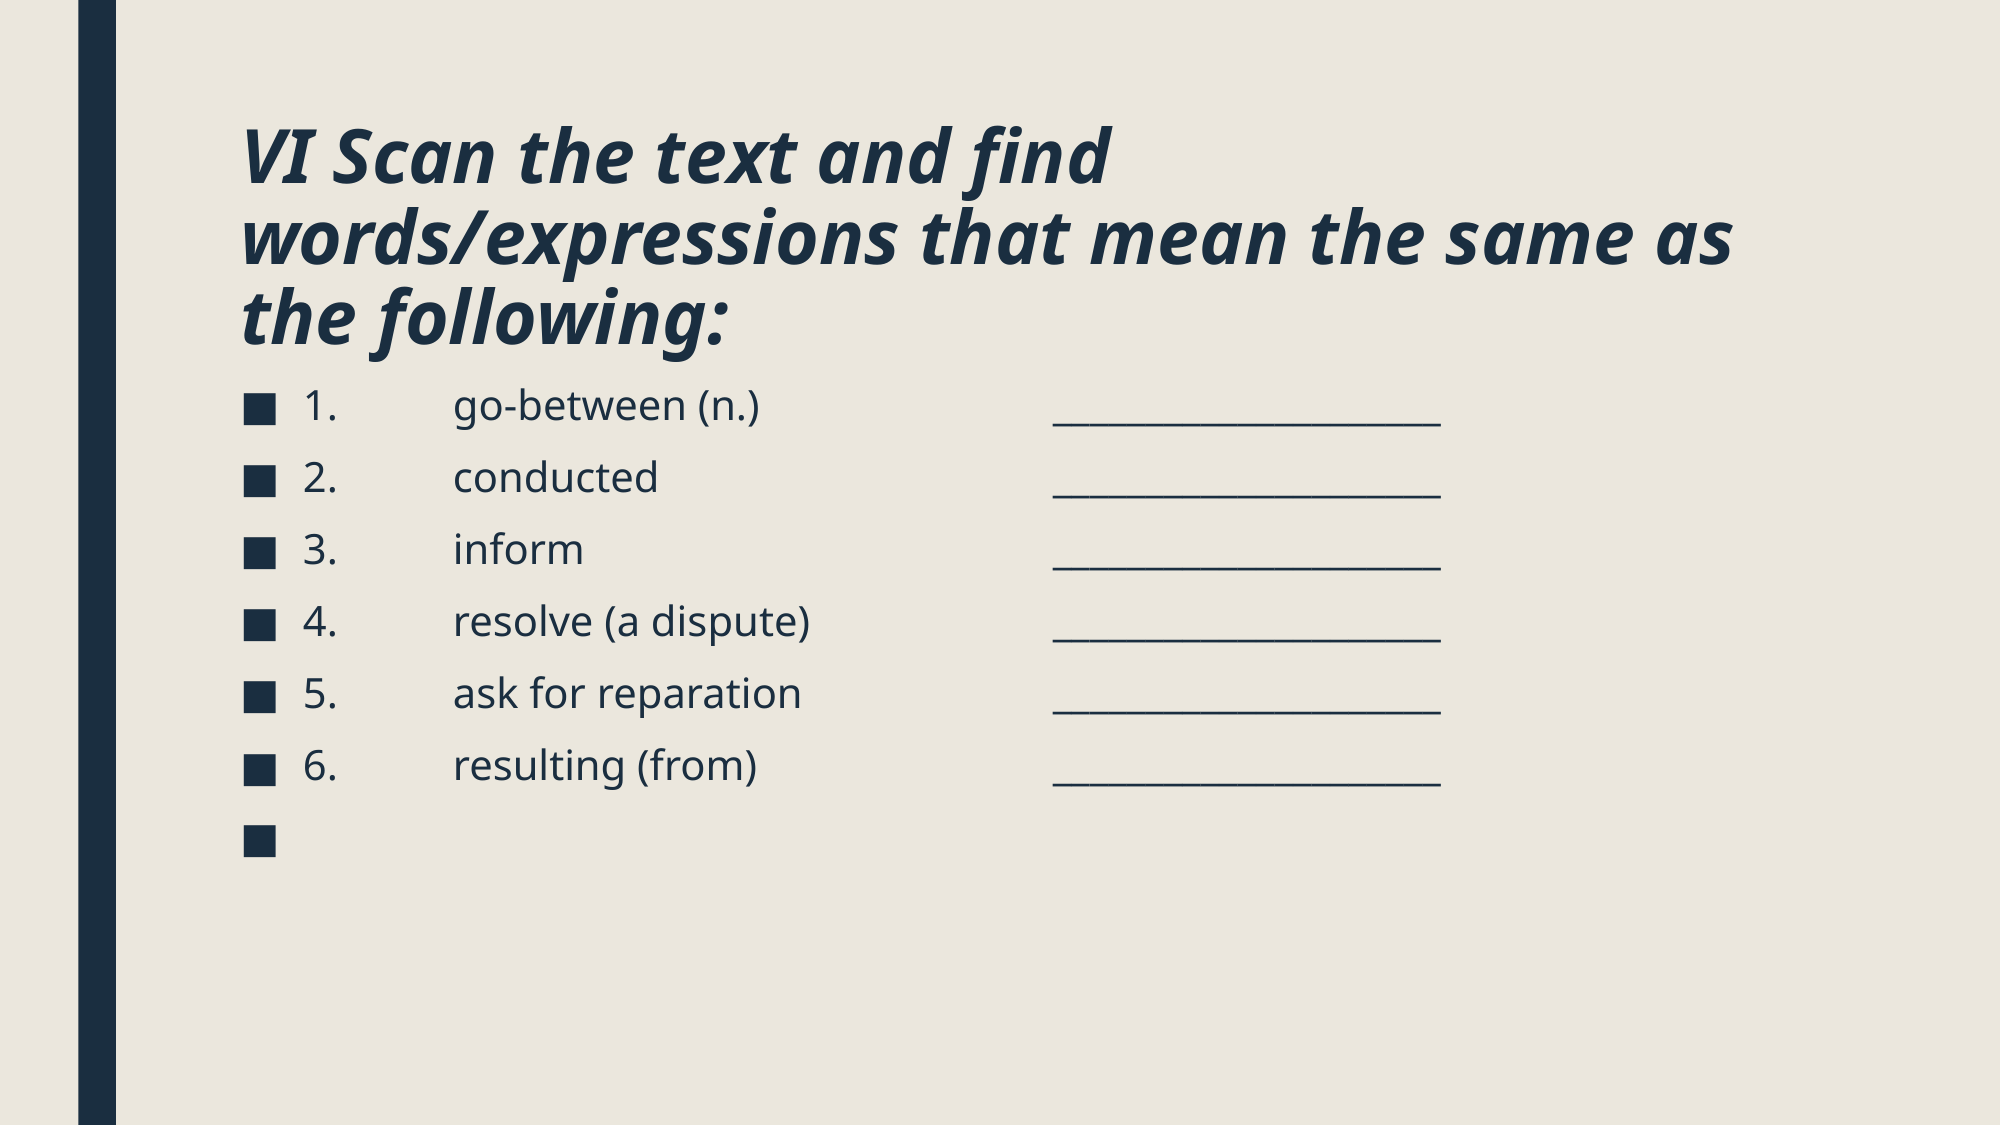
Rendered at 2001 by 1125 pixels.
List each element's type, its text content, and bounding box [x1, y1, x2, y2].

list 1. go-between (n.) _____________________ 2. conducted _____________________ 3. inform _____________________ 4. resolve (a dispute) _____________________ 5. ask for reparation _____________________ 6. resulting (from) _____________________ [225, 375, 1800, 963]
title VI Scan the text and find words/expressions that mean the same as the following: [225, 112, 1800, 357]
